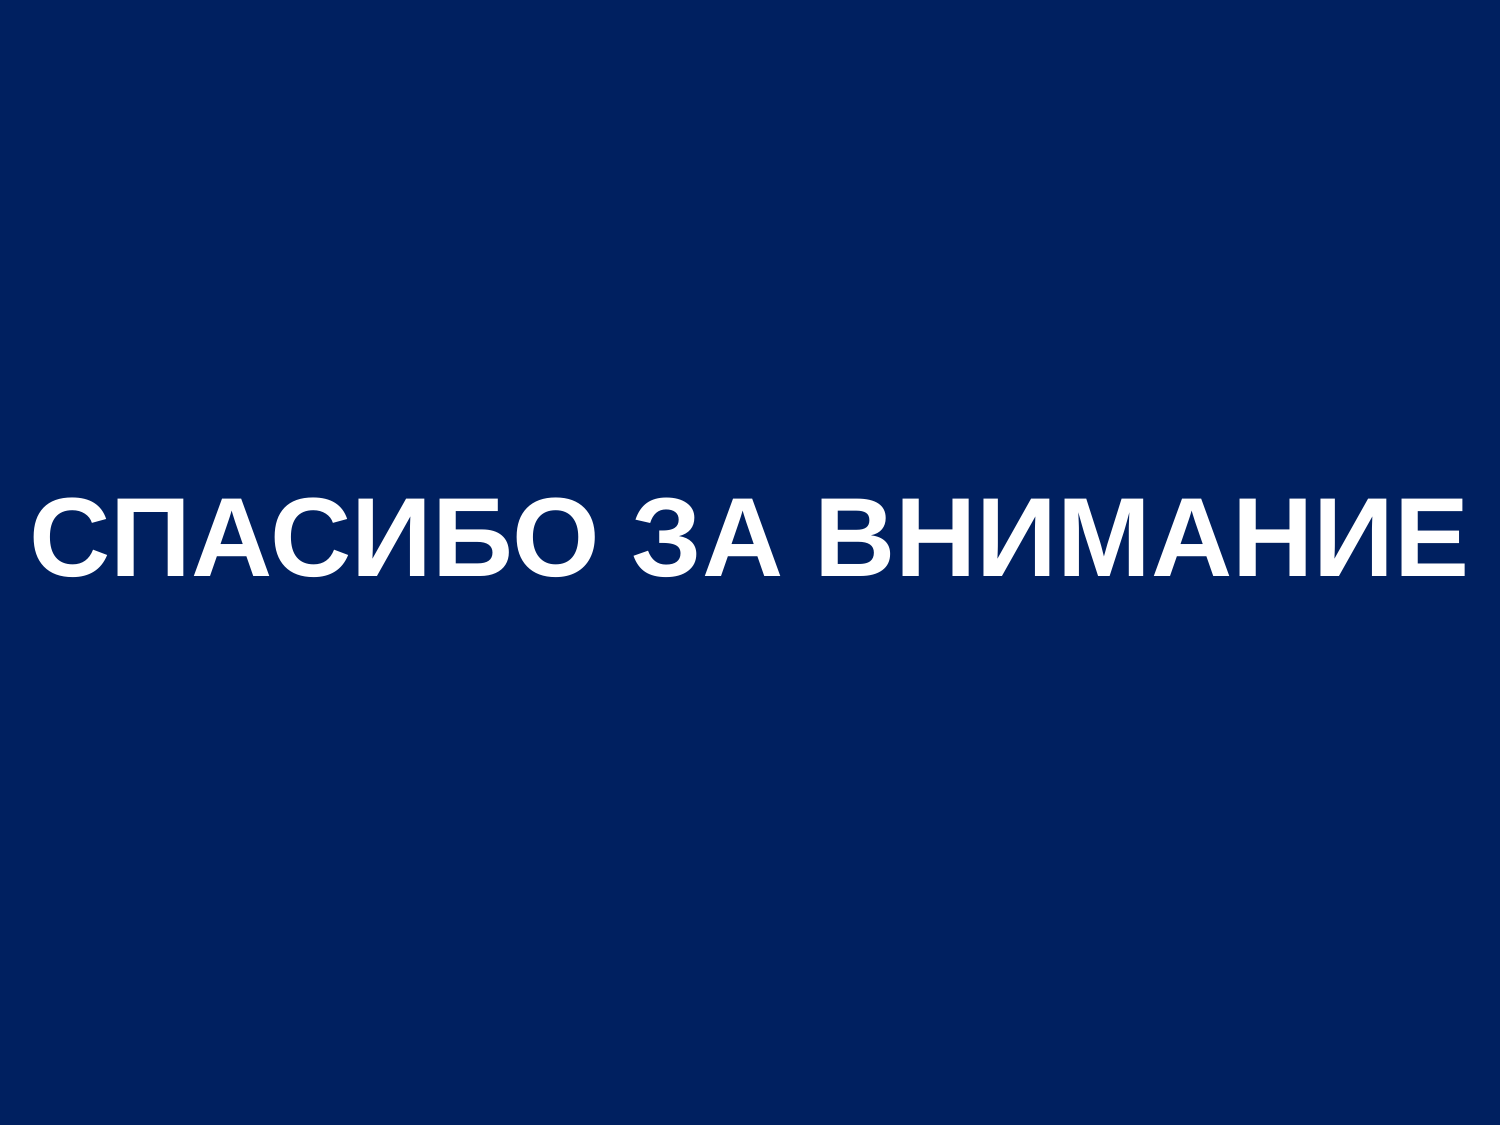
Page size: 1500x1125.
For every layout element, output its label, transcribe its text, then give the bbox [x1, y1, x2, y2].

text_box СПАСИБО ЗА ВНИМАНИЕ [0, 456, 1500, 606]
